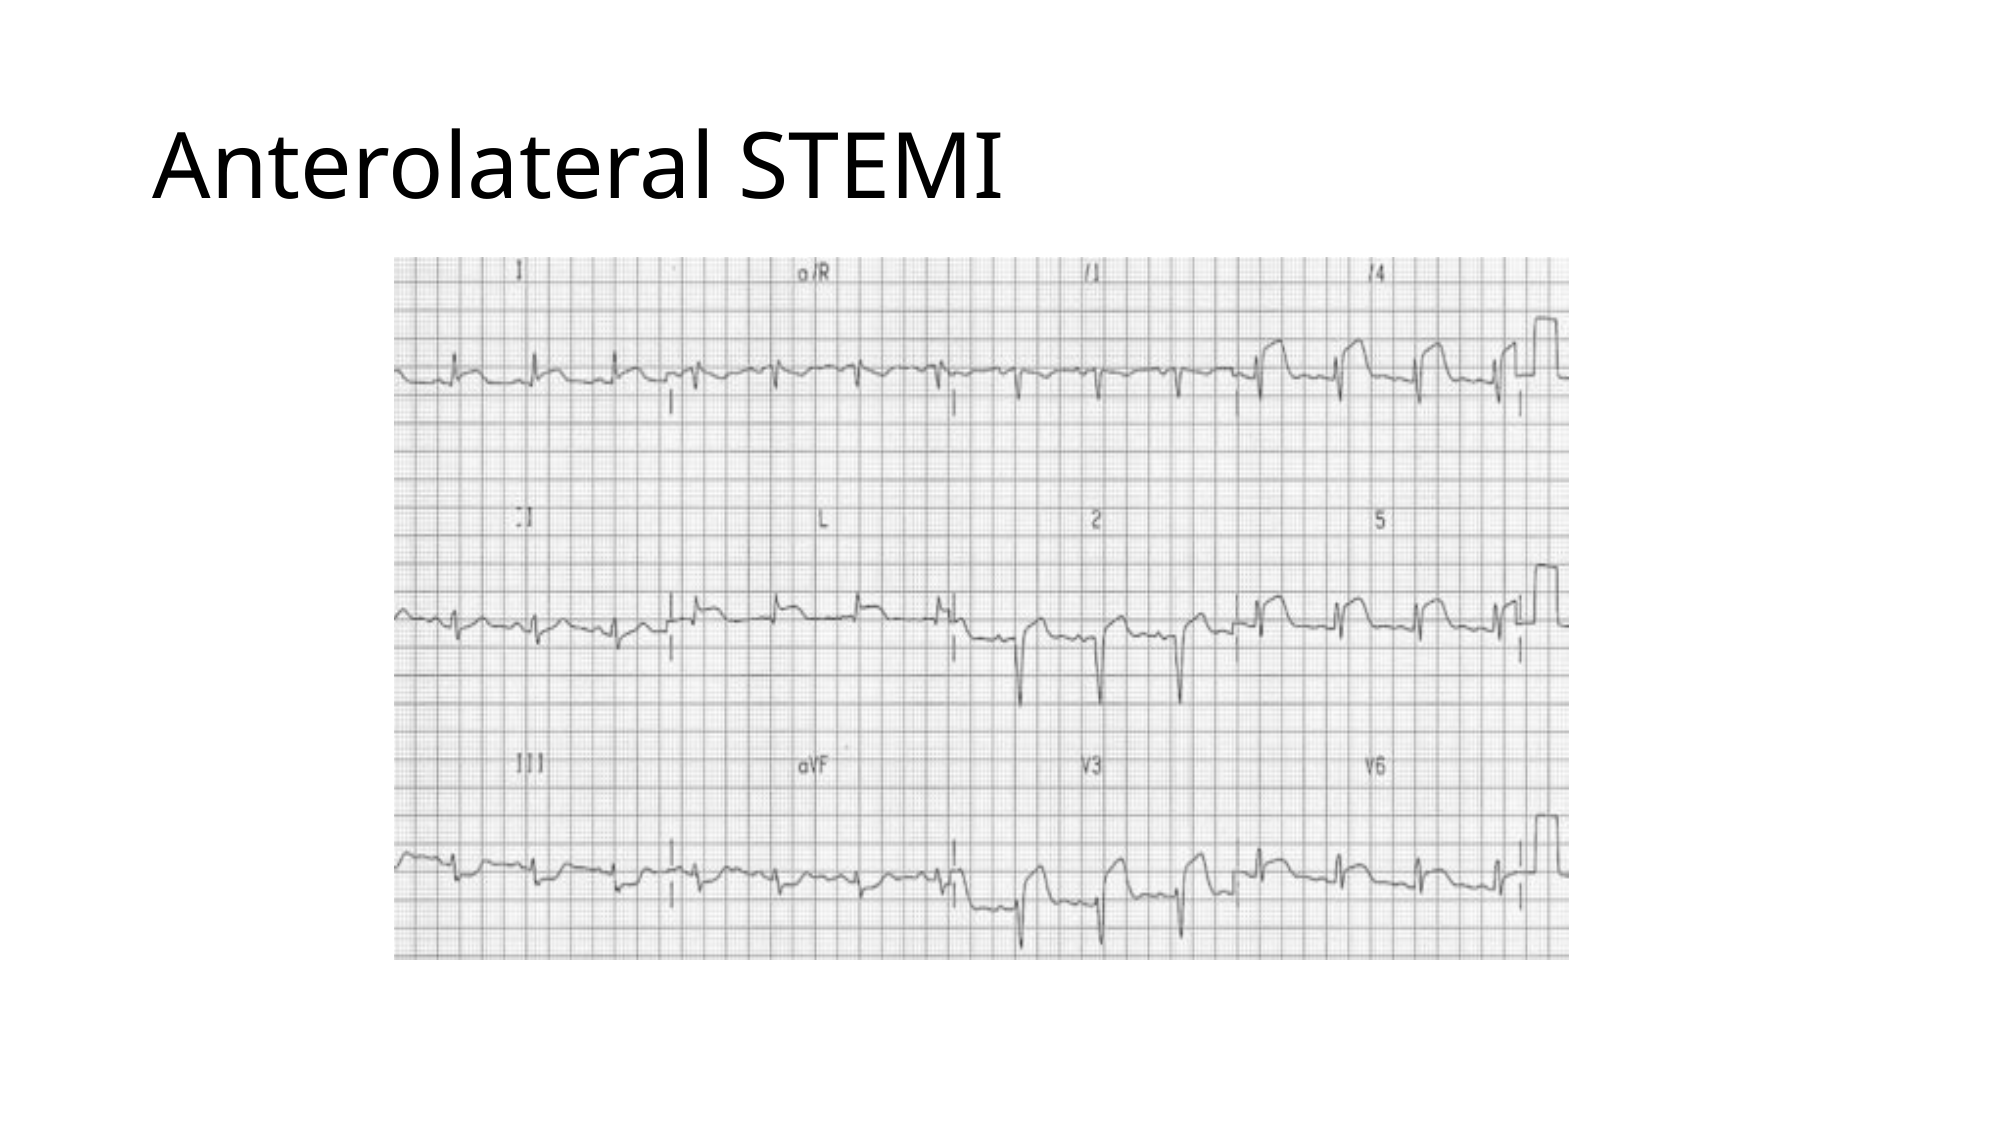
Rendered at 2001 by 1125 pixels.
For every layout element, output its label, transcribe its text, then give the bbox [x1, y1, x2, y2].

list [394, 257, 1569, 960]
title Anterolateral STEMI [137, 59, 1863, 278]
